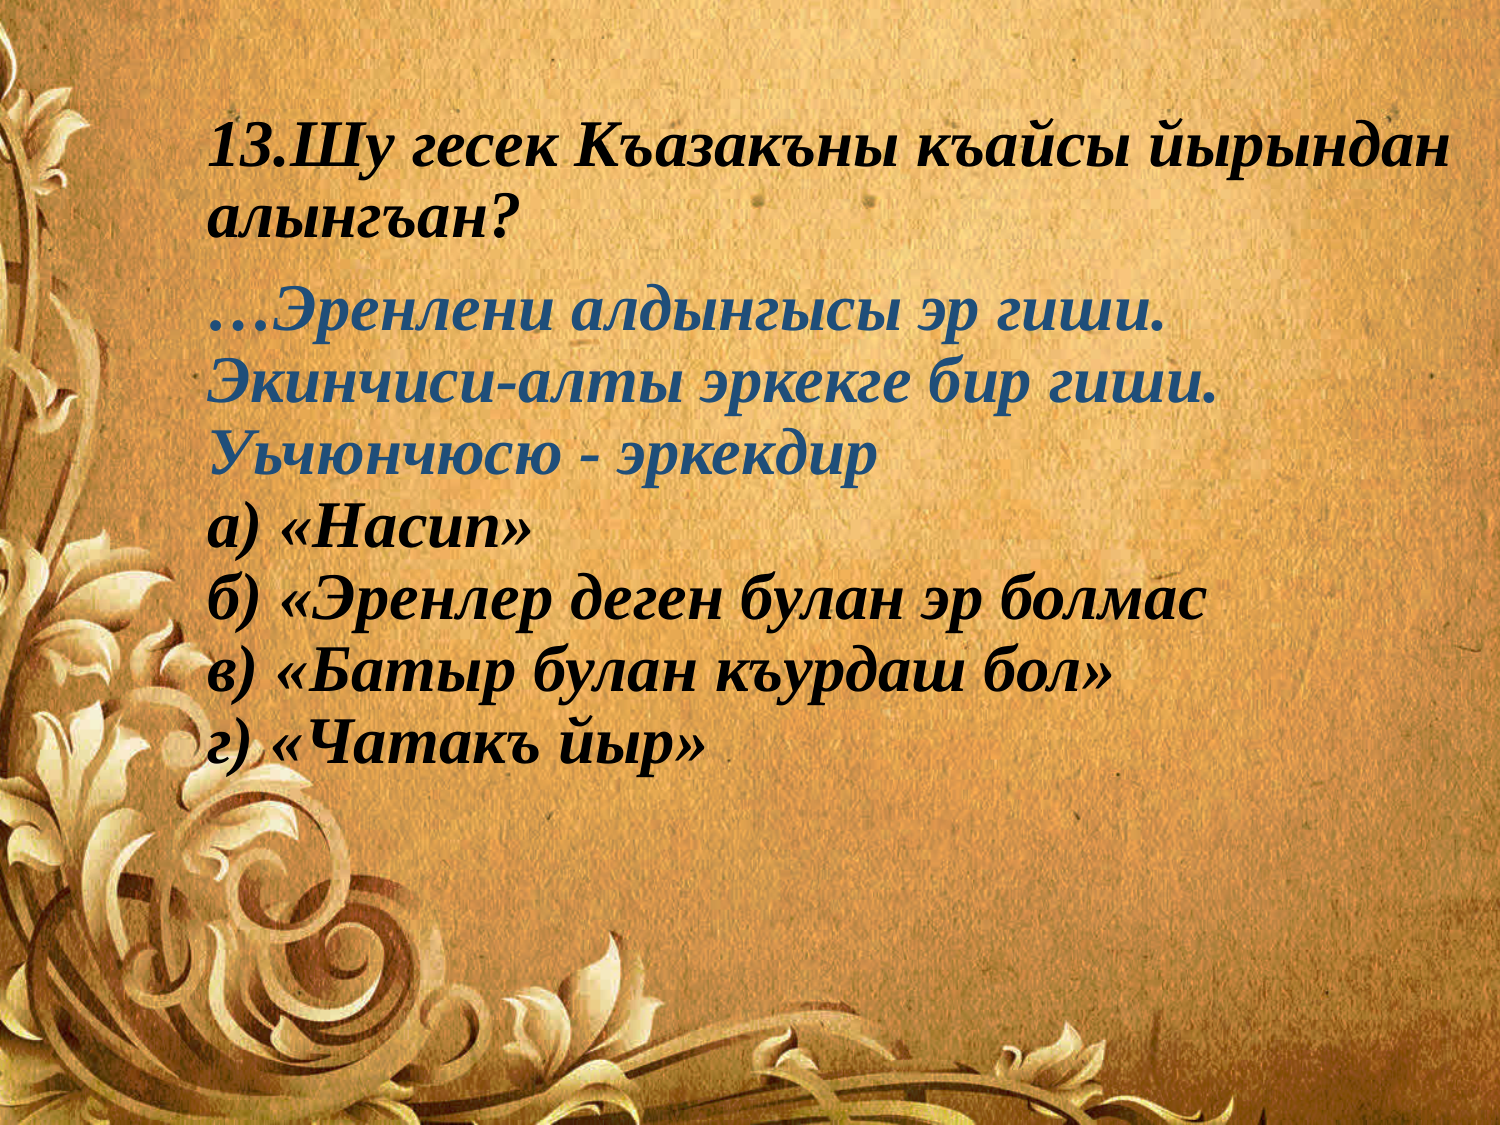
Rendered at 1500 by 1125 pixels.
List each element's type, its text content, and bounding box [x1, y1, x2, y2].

picture [0, 0, 1500, 1125]
list 13.Шу гесек Къазакъны къайсы йырындан алынгъан? …Эренлени алдынгысы эр гиши. Экинчиси-алты эркекге бир гиши. Уьчюнчюсю - эркекдир а) «Насип» б) «Эренлер деген булан эр болмас в) «Батыр булан къурдаш бол» г) «Чатакъ йыр» [192, 100, 1486, 815]
